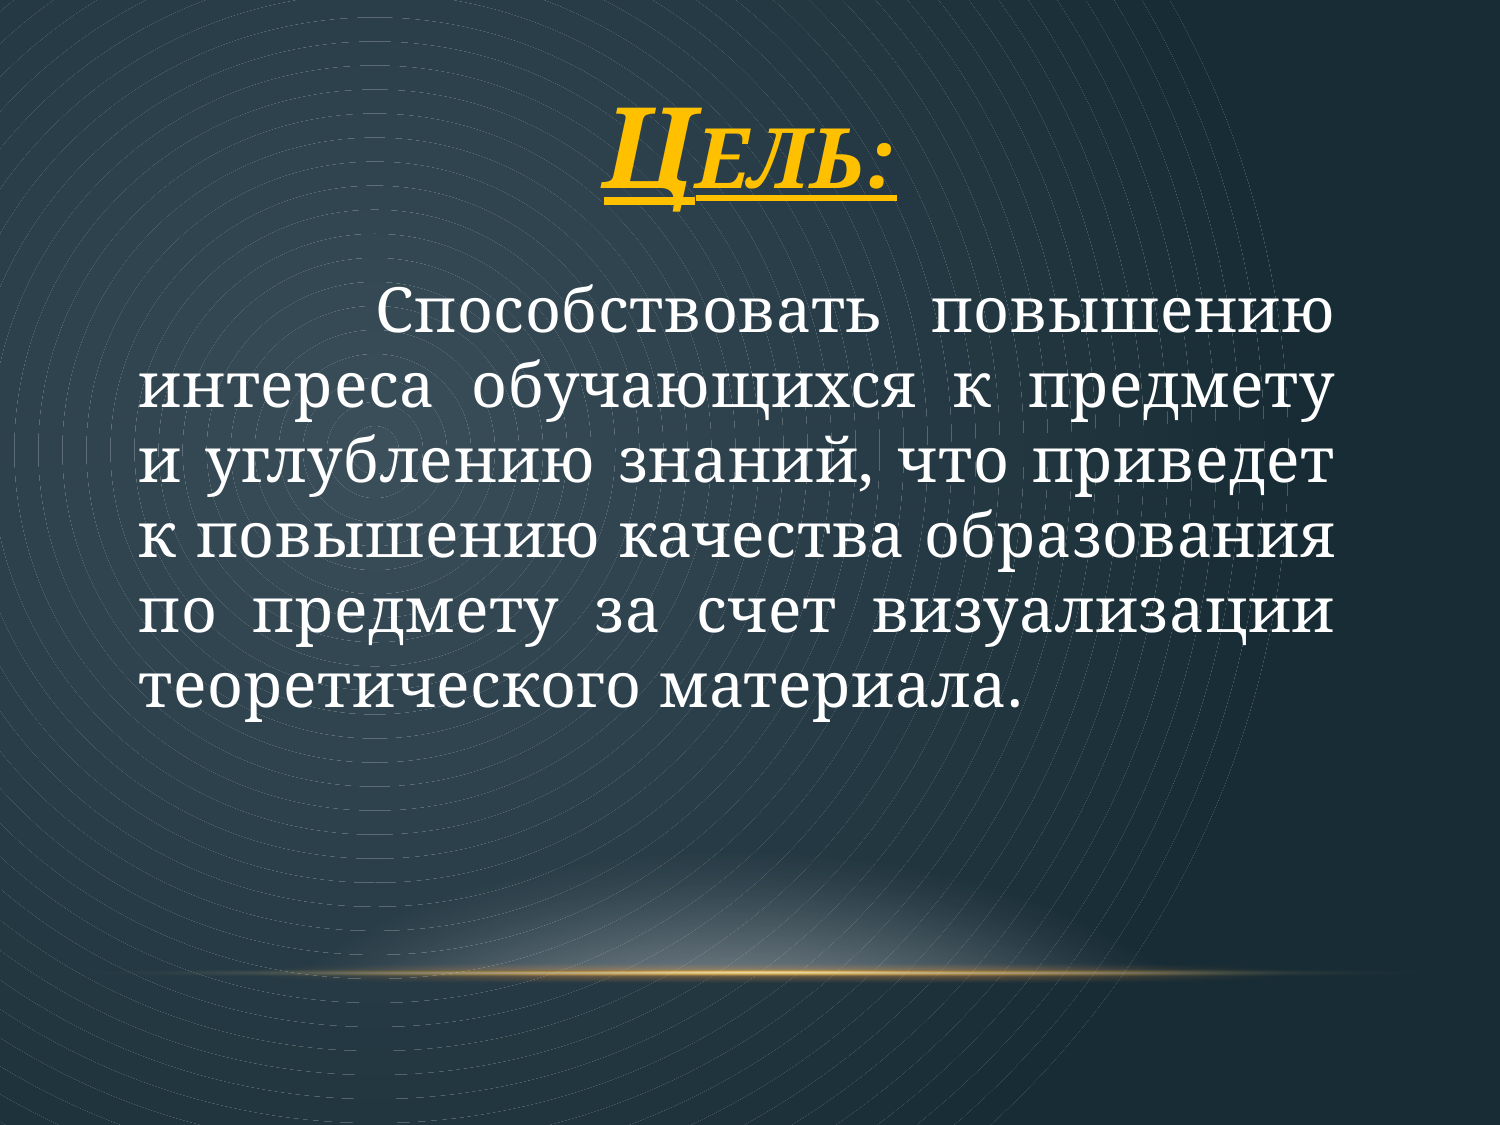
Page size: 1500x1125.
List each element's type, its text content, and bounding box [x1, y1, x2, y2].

list Способствовать повышению интереса обучающихся к предмету и углублению знаний, что приведет к повышению качества образования по предмету за счет визуализации теоретического материала. [123, 262, 1353, 938]
title Цель: [100, 30, 1401, 219]
picture [0, 0, 1500, 1125]
